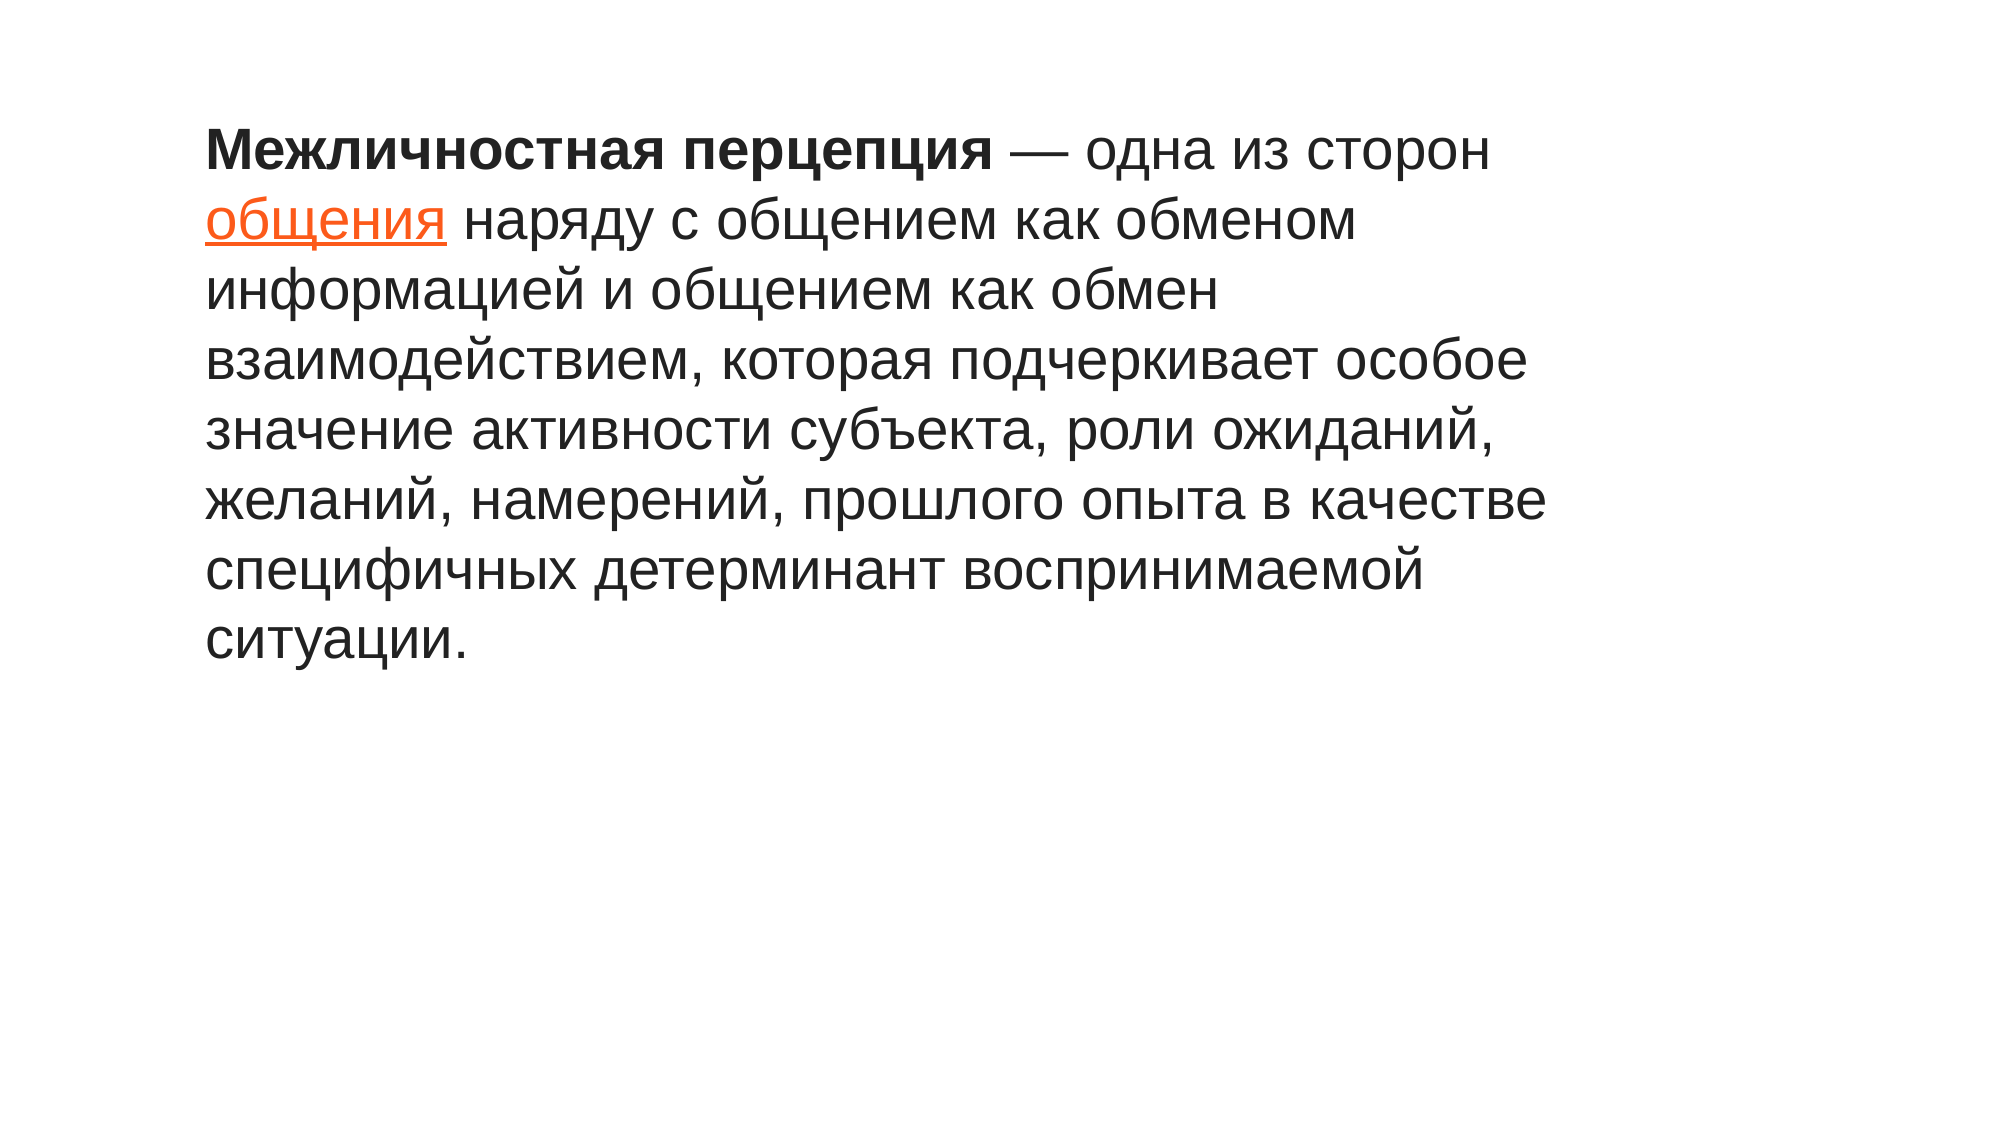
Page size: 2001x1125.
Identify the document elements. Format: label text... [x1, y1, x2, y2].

text_box Межличностная перцепция — одна из сторон общения наряду с общением как обменом информацией и общением как обмен взаимодействием, которая подчеркивает особое значение активности субъекта, роли ожиданий, желаний, намерений, прошлого опыта в качестве специфичных детерминант воспринимаемой ситуации. [190, 103, 1574, 679]
